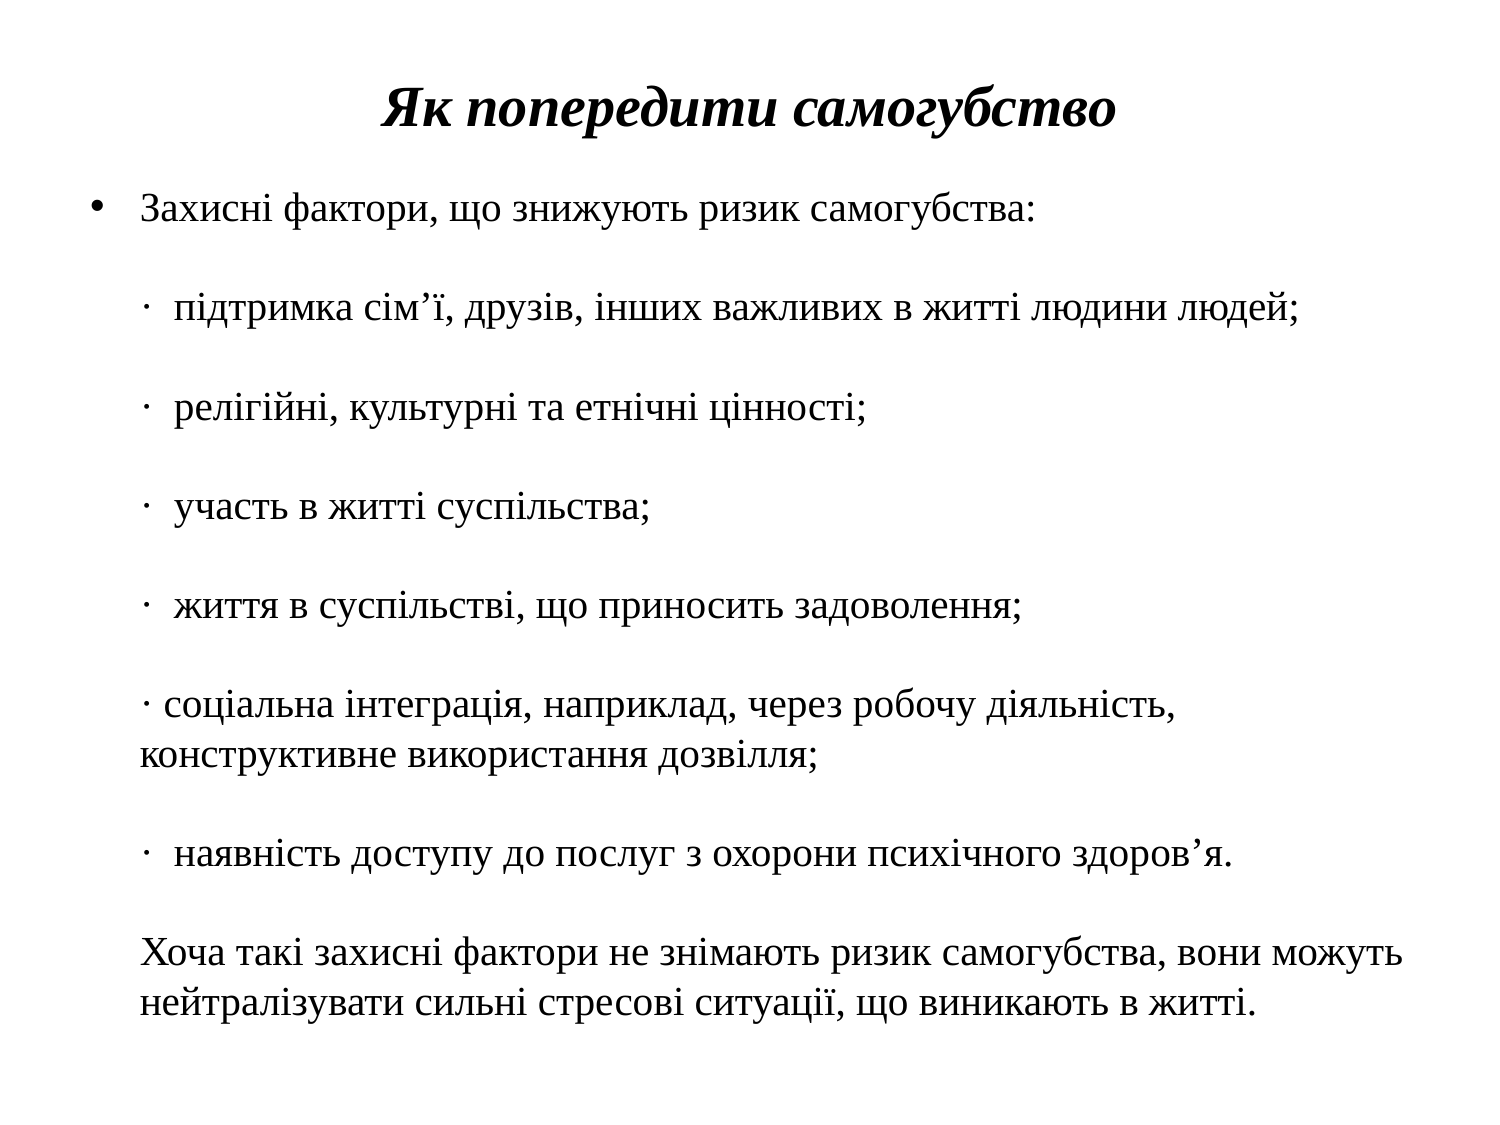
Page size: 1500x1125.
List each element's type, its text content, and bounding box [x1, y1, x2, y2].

title Як попередити самогубство [75, 45, 1425, 161]
list Захисні фактори, що знижують ризик самогубства: · підтримка сім’ї, друзів, інших важливих в житті людини людей; · релігійні, культурні та етнічні цінності; · участь в житті суспільства; · життя в суспільстві, що приносить задоволення; · соціальна інтеграція, наприклад, через робочу діяльність, конструктивне використання дозвілля; · наявність доступу до послуг з охорони психічного здоров’я. Хоча такі захисні фактори не знімають ризик самогубства, вони можуть нейтралізувати сильні стресові ситуації, що виникають в житті. [75, 172, 1425, 1083]
